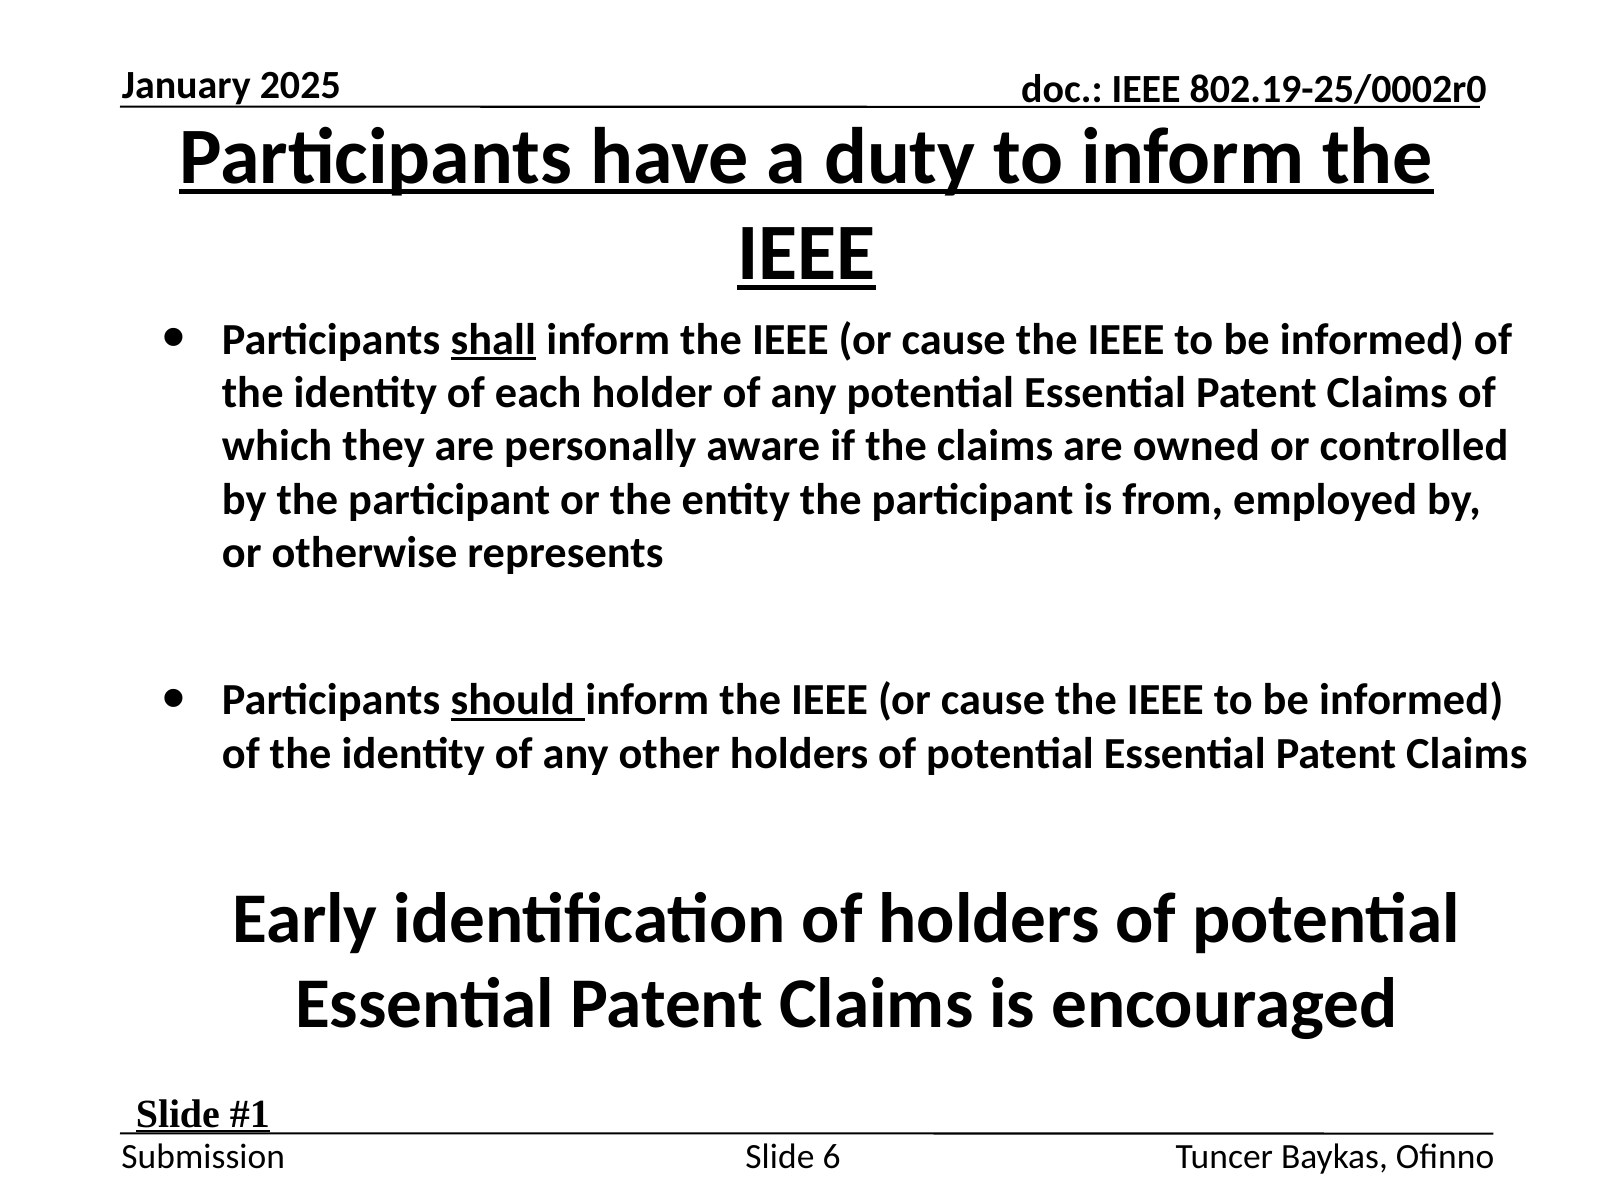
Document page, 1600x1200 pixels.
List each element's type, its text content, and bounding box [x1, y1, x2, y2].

title Participants have a duty to inform the IEEE [126, 173, 1487, 227]
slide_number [121, 58, 526, 107]
footer Tuncer Baykas, Ofinno [937, 1132, 1495, 1174]
list Participants shall inform the IEEE (or cause the IEEE to be informed) of the identity of each holder of any potential Essential Patent Claims of which they are personally aware if the claims are owned or controlled by the participant or the entity the participant is from, employed by, or otherwise represents Participants should inform the IEEE (or cause the IEEE to be informed) of the identity of any other holders of potential Essential Patent Claims Early identification of holders of potential Essential Patent Claims is encouraged [66, 301, 1547, 1023]
text_box Slide #1 [121, 1079, 285, 1143]
slide_number Slide 6 [733, 1132, 854, 1197]
